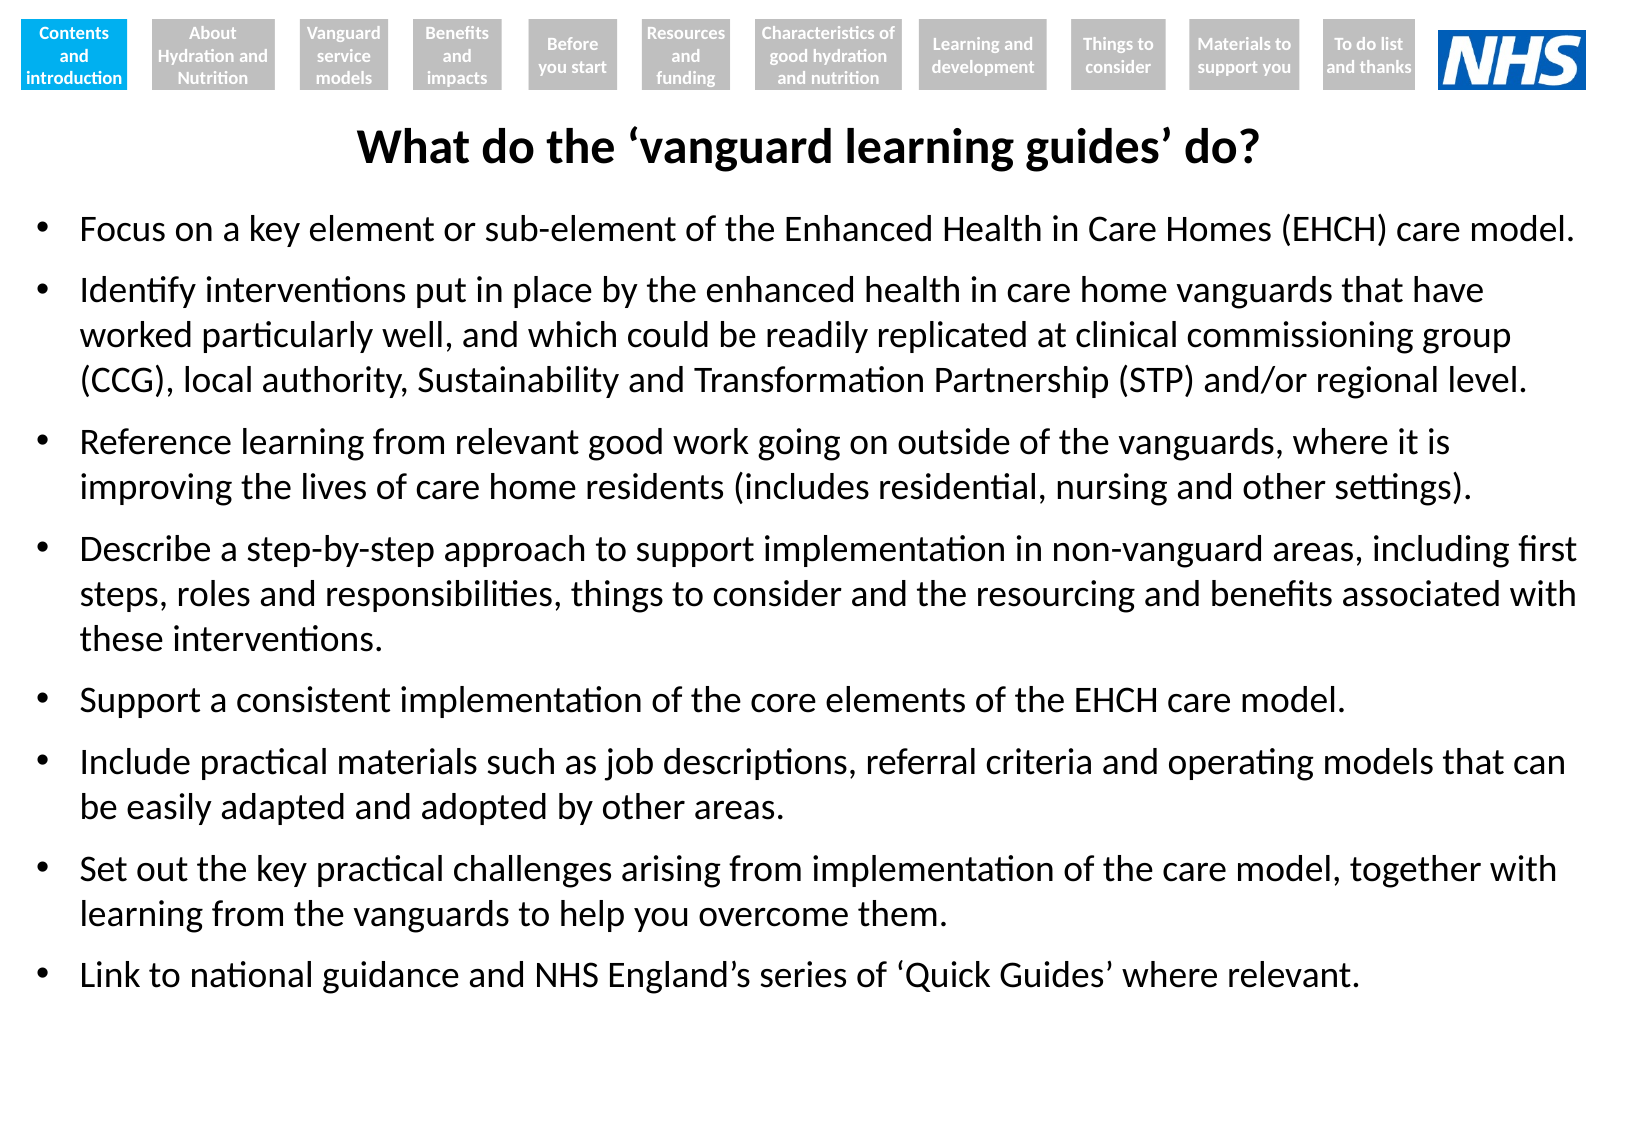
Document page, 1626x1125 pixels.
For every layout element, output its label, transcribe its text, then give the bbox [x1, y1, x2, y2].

picture [1438, 30, 1586, 90]
list Focus on a key element or sub-element of the Enhanced Health in Care Homes (EHCH) care model. Identify interventions put in place by the enhanced health in care home vanguards that have worked particularly well, and which could be readily replicated at clinical commissioning group (CCG), local authority, Sustainability and Transformation Partnership (STP) and/or regional level. Reference learning from relevant good work going on outside of the vanguards, where it is improving the lives of care home residents (includes residential, nursing and other settings). Describe a step-by-step approach to support implementation in non-vanguard areas, including first steps, roles and responsibilities, things to consider and the resourcing and benefits associated with these interventions. Support a consistent implementation of the core elements of the EHCH care model. Include practical materials such as job descriptions, referral criteria and operating models that can be easily adapted and adopted by other areas. Set out the key practical challenges arising from implementation of the care model, together with learning from the vanguards to help you overcome them. Link to national guidance and NHS England’s series of ‘Quick Guides’ where relevant. [21, 196, 1604, 1012]
title What do the ‘vanguard learning guides’ do? [0, 91, 1625, 197]
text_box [20, 18, 1416, 91]
